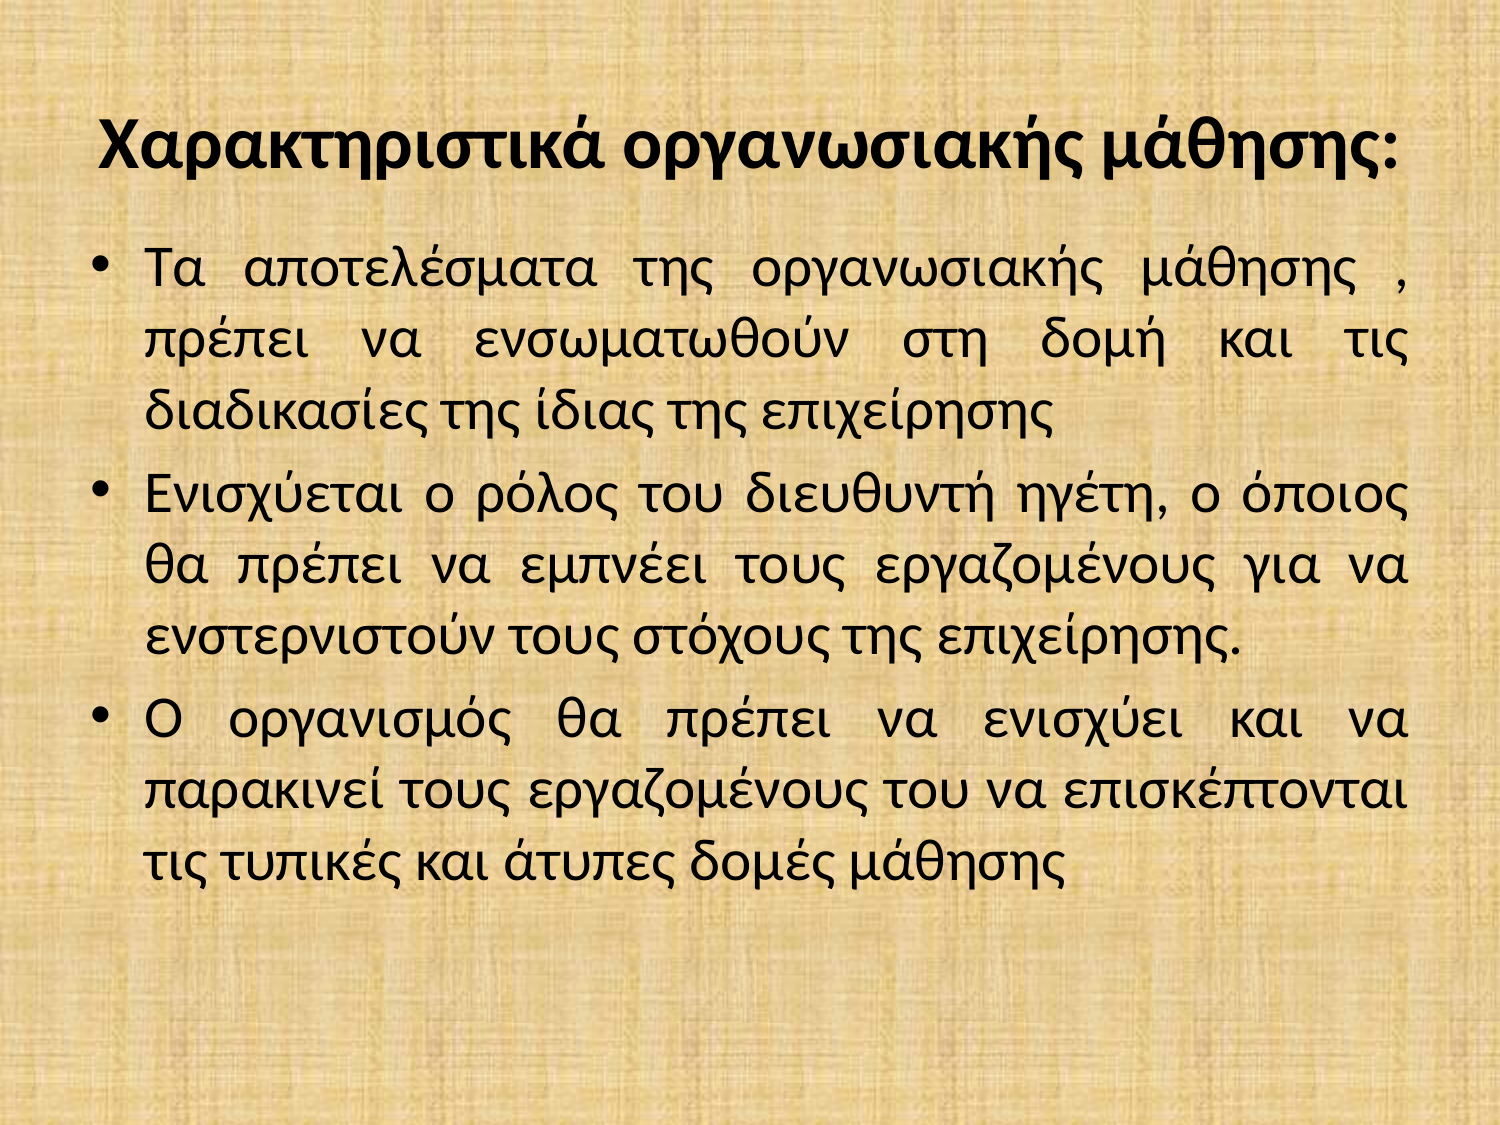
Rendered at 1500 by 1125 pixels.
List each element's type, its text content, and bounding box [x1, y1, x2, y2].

title Χαρακτηριστικά οργανωσιακής μάθησης: [75, 45, 1425, 219]
picture [0, 0, 1500, 1125]
list Τα αποτελέσματα της οργανωσιακής μάθησης , πρέπει να ενσωματωθούν στη δομή και τις διαδικασίες της ίδιας της επιχείρησης Ενισχύεται ο ρόλος του διευθυντή ηγέτη, ο όποιος θα πρέπει να εμπνέει τους εργαζομένους για να ενστερνιστούν τους στόχους της επιχείρησης. Ο οργανισμός θα πρέπει να ενισχύει και να παρακινεί τους εργαζομένους του να επισκέπτονται τις τυπικές και άτυπες δομές μάθησης [75, 219, 1425, 1005]
